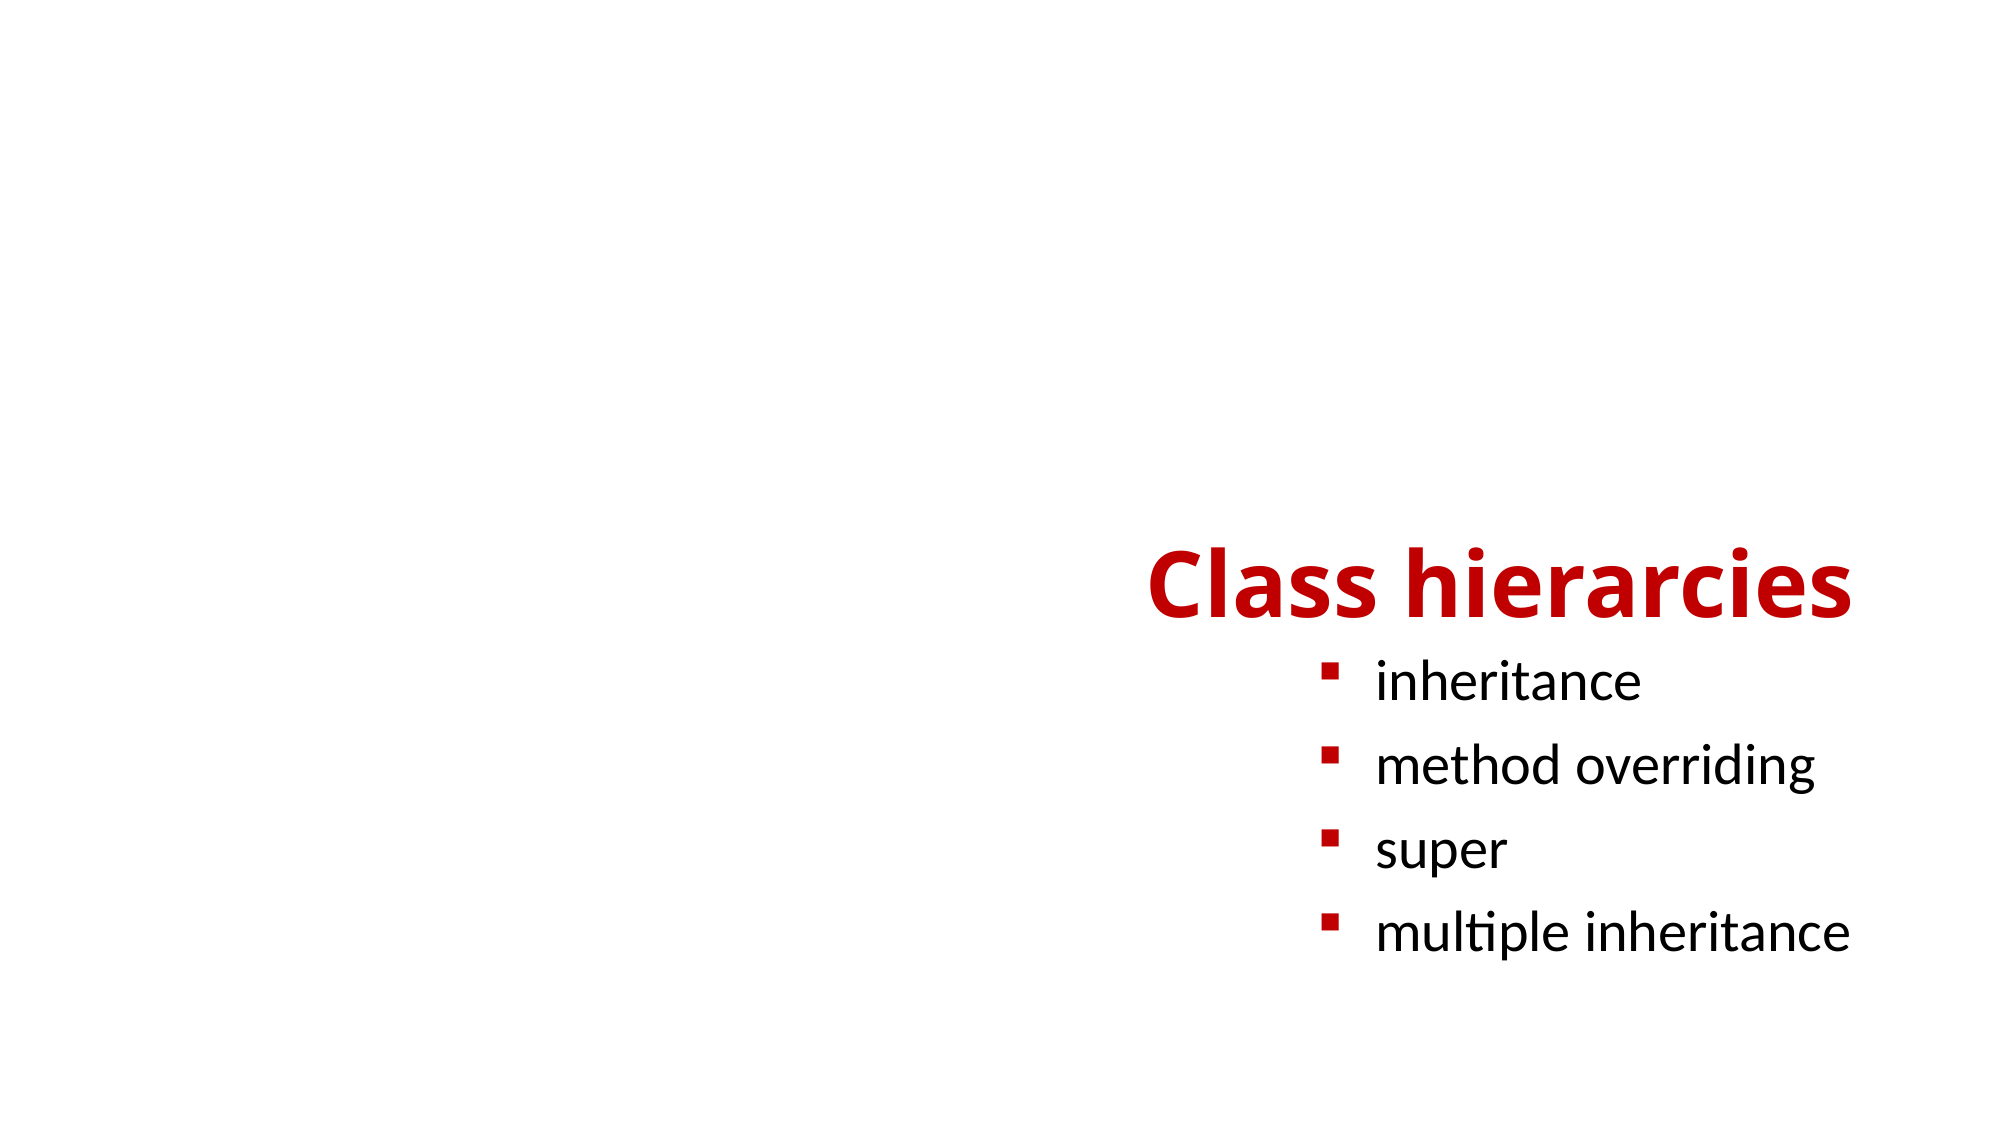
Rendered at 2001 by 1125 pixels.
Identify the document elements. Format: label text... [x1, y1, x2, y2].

list inheritance method overriding super multiple inheritance [1301, 643, 1958, 1125]
title Class hierarcies [67, 479, 1870, 697]
